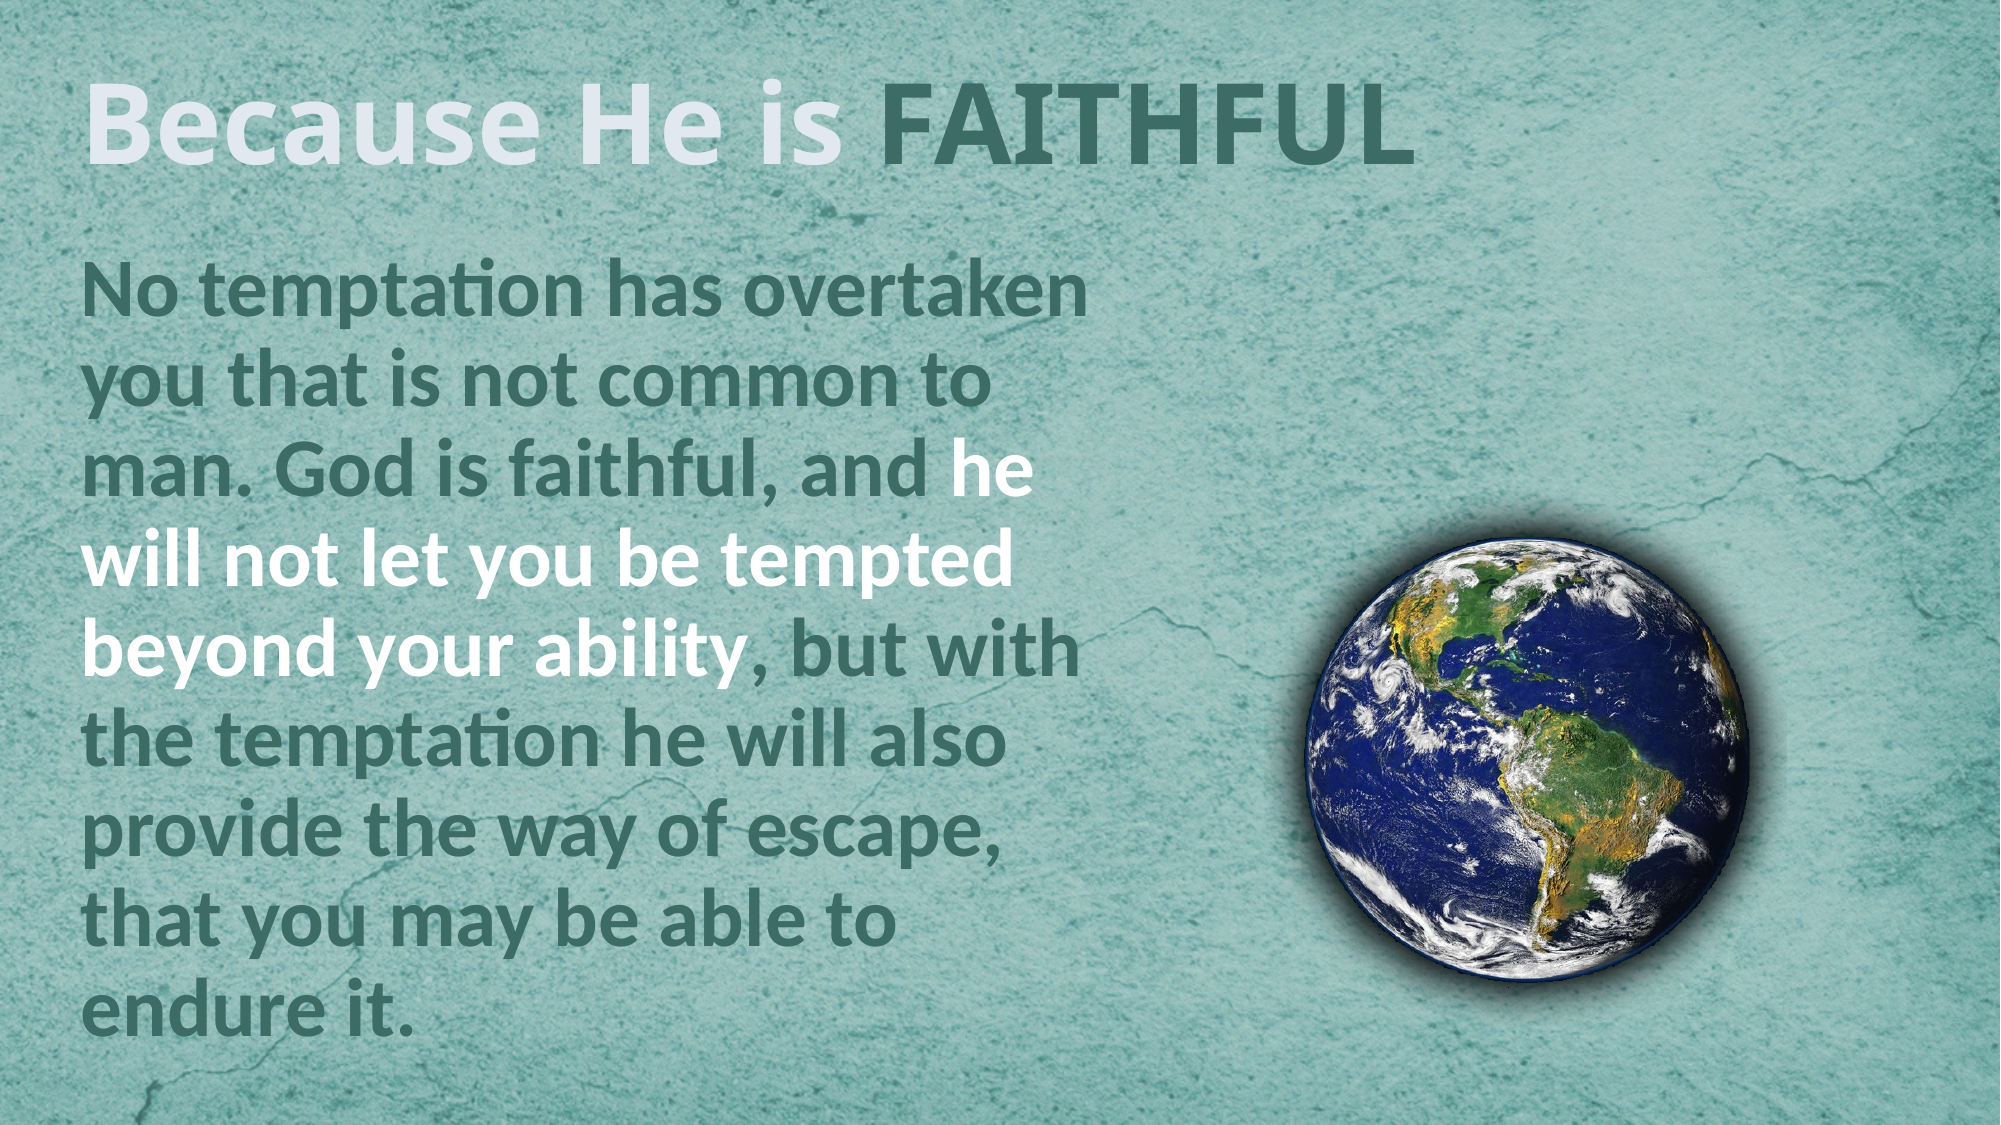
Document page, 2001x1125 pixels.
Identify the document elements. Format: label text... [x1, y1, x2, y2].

picture [0, 0, 2000, 1125]
title Because He is FAITHFUL [65, 19, 1927, 237]
list No temptation has overtaken you that is not common to man. God is faithful, and he will not let you be tempted beyond your ability, but with the temptation he will also provide the way of escape, that you may be able to endure it. [65, 236, 1117, 1014]
